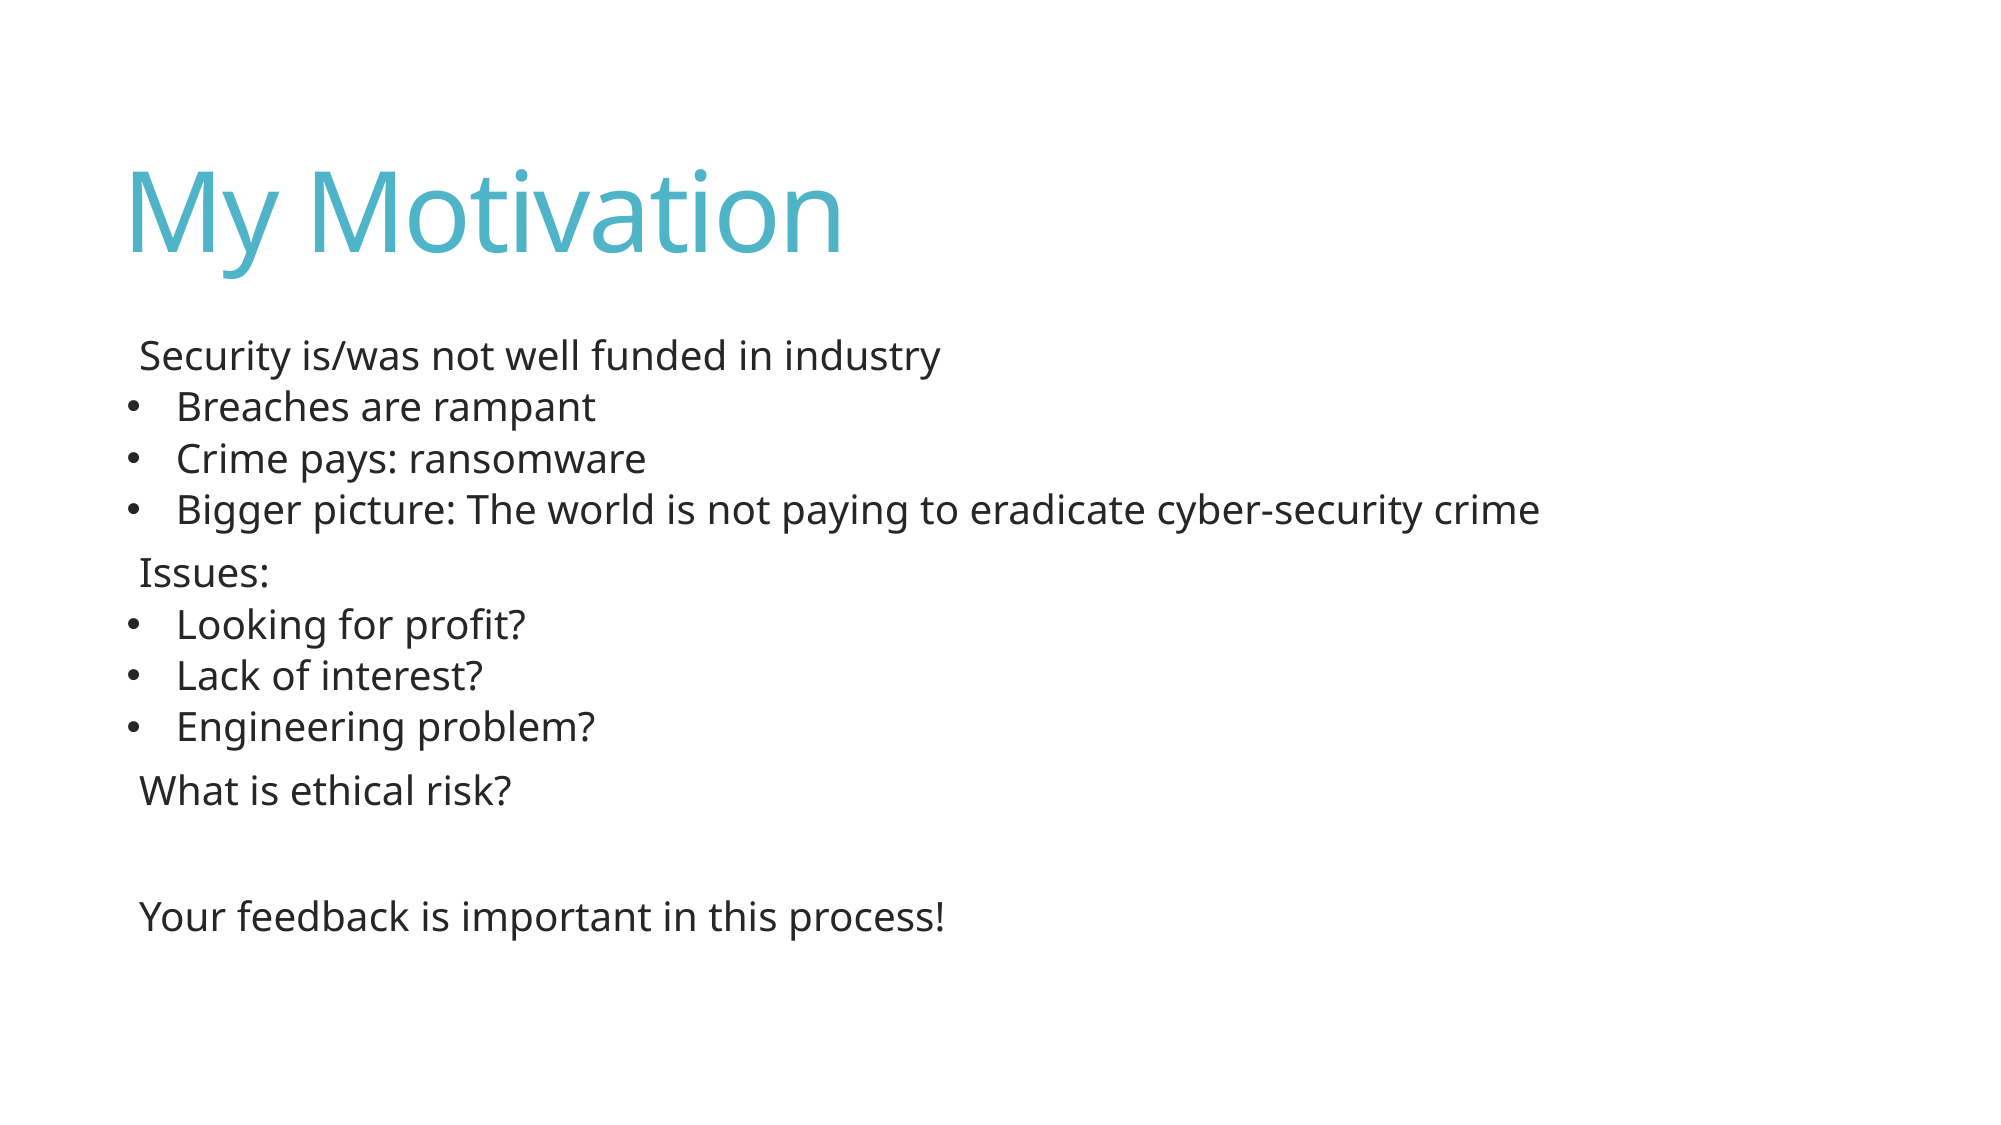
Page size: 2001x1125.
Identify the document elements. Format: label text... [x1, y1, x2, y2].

title My Motivation [107, 81, 1875, 354]
list Security is/was not well funded in industry Breaches are rampant Crime pays: ransomware Bigger picture: The world is not paying to eradicate cyber-security crime Issues: Looking for profit? Lack of interest? Engineering problem? What is ethical risk? Your feedback is important in this process! [111, 329, 1876, 948]
